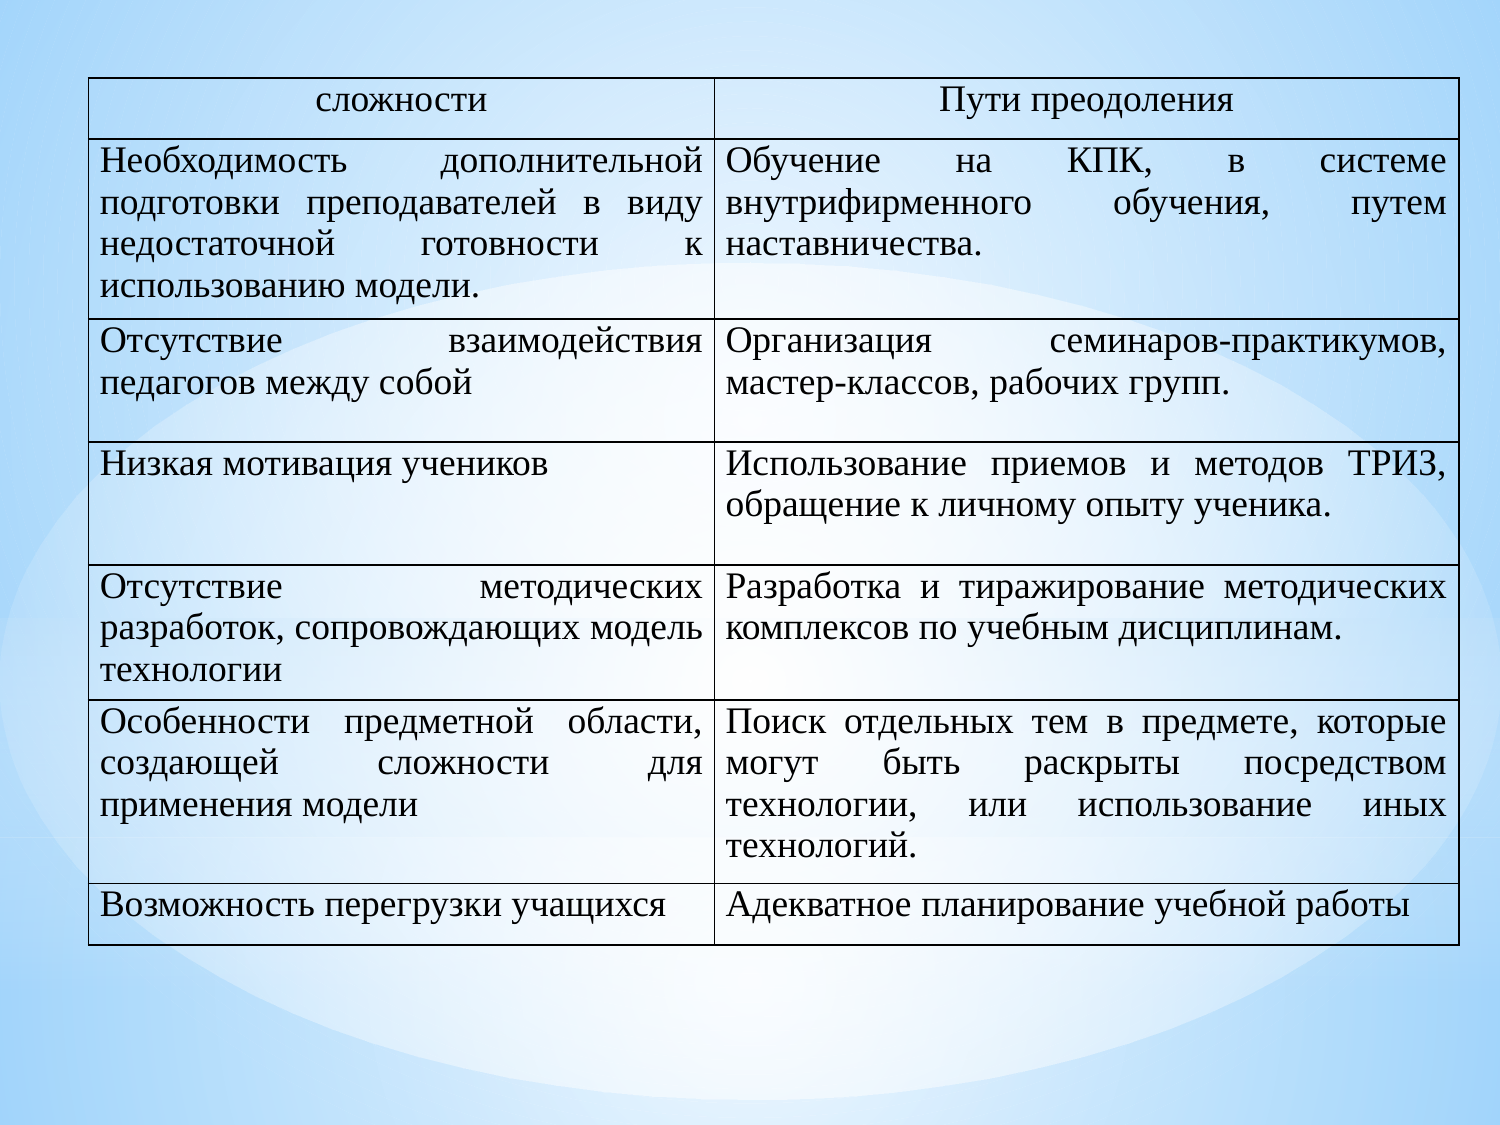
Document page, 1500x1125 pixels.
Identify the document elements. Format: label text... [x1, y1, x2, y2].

table_cell Отсутствие взаимодействия педагогов между собой [89, 320, 714, 441]
table_cell Разработка и тиражирование методических комплексов по учебным дисциплинам. [715, 566, 1458, 699]
table_header сложности [89, 79, 714, 138]
table_cell Особенности предметной области, создающей сложности для применения модели [89, 701, 714, 883]
table_cell Отсутствие методических разработок, сопровождающих модель технологии [89, 566, 714, 699]
table_cell Низкая мотивация учеников [89, 443, 714, 564]
table_cell Поиск отдельных тем в предмете, которые могут быть раскрыты посредством технологии, или использование иных технологий. [715, 701, 1458, 883]
table_cell Обучение на КПК, в системе внутрифирменного обучения, путем наставничества. [715, 140, 1458, 318]
table_cell Организация семинаров-практикумов, мастер-классов, рабочих групп. [715, 320, 1458, 441]
table_cell Адекватное планирование учебной работы [715, 884, 1458, 944]
table_header Пути преодоления [715, 79, 1458, 138]
table_cell Возможность перегрузки учащихся [89, 884, 714, 944]
table_cell Использование приемов и методов ТРИЗ, обращение к личному опыту ученика. [715, 443, 1458, 564]
table_cell Необходимость дополнительной подготовки преподавателей в виду недостаточной готовности к использованию модели. [89, 140, 714, 318]
